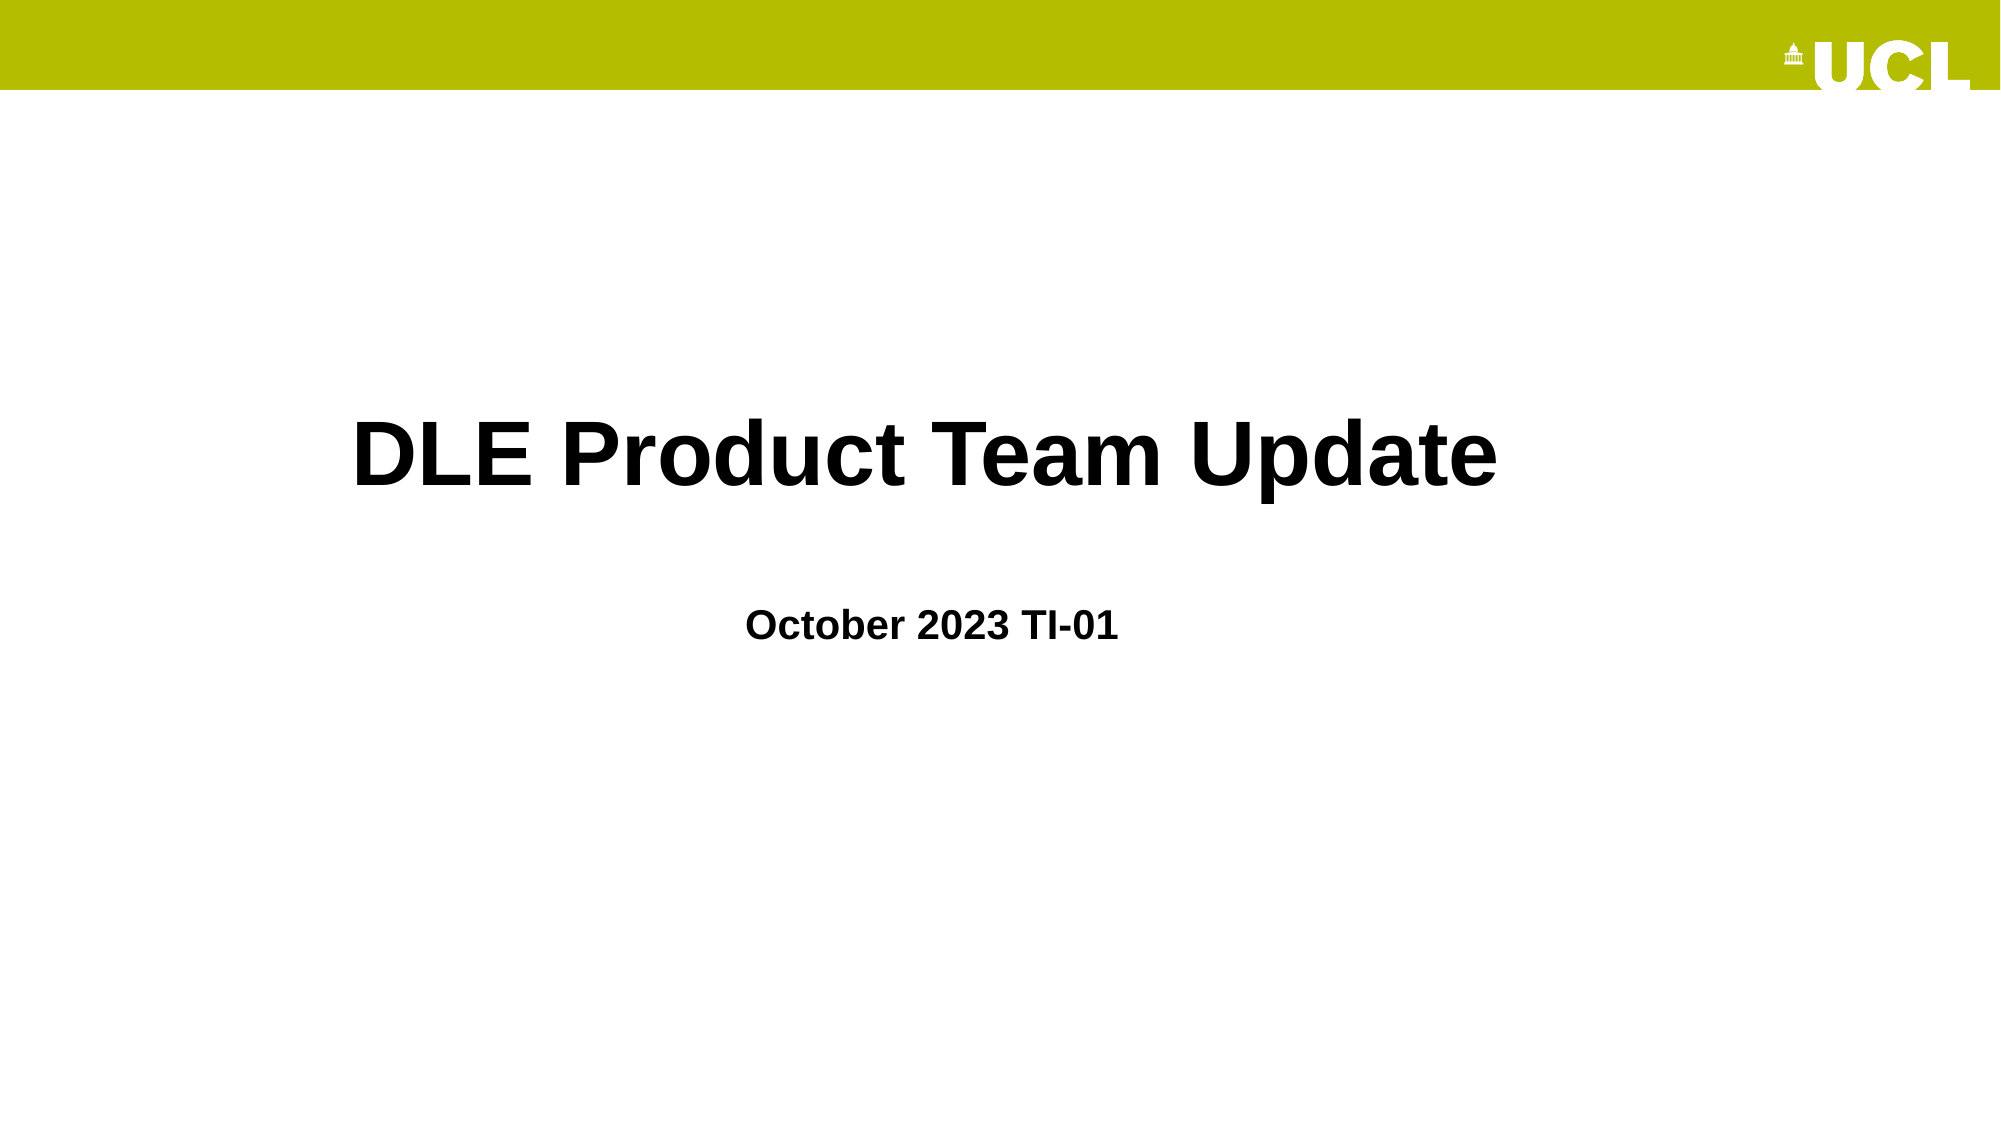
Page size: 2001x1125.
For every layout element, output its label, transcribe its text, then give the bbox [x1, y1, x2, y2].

title DLE Product Team Update October 2023 TI-01 [59, 405, 1794, 702]
picture [0, 0, 2001, 90]
